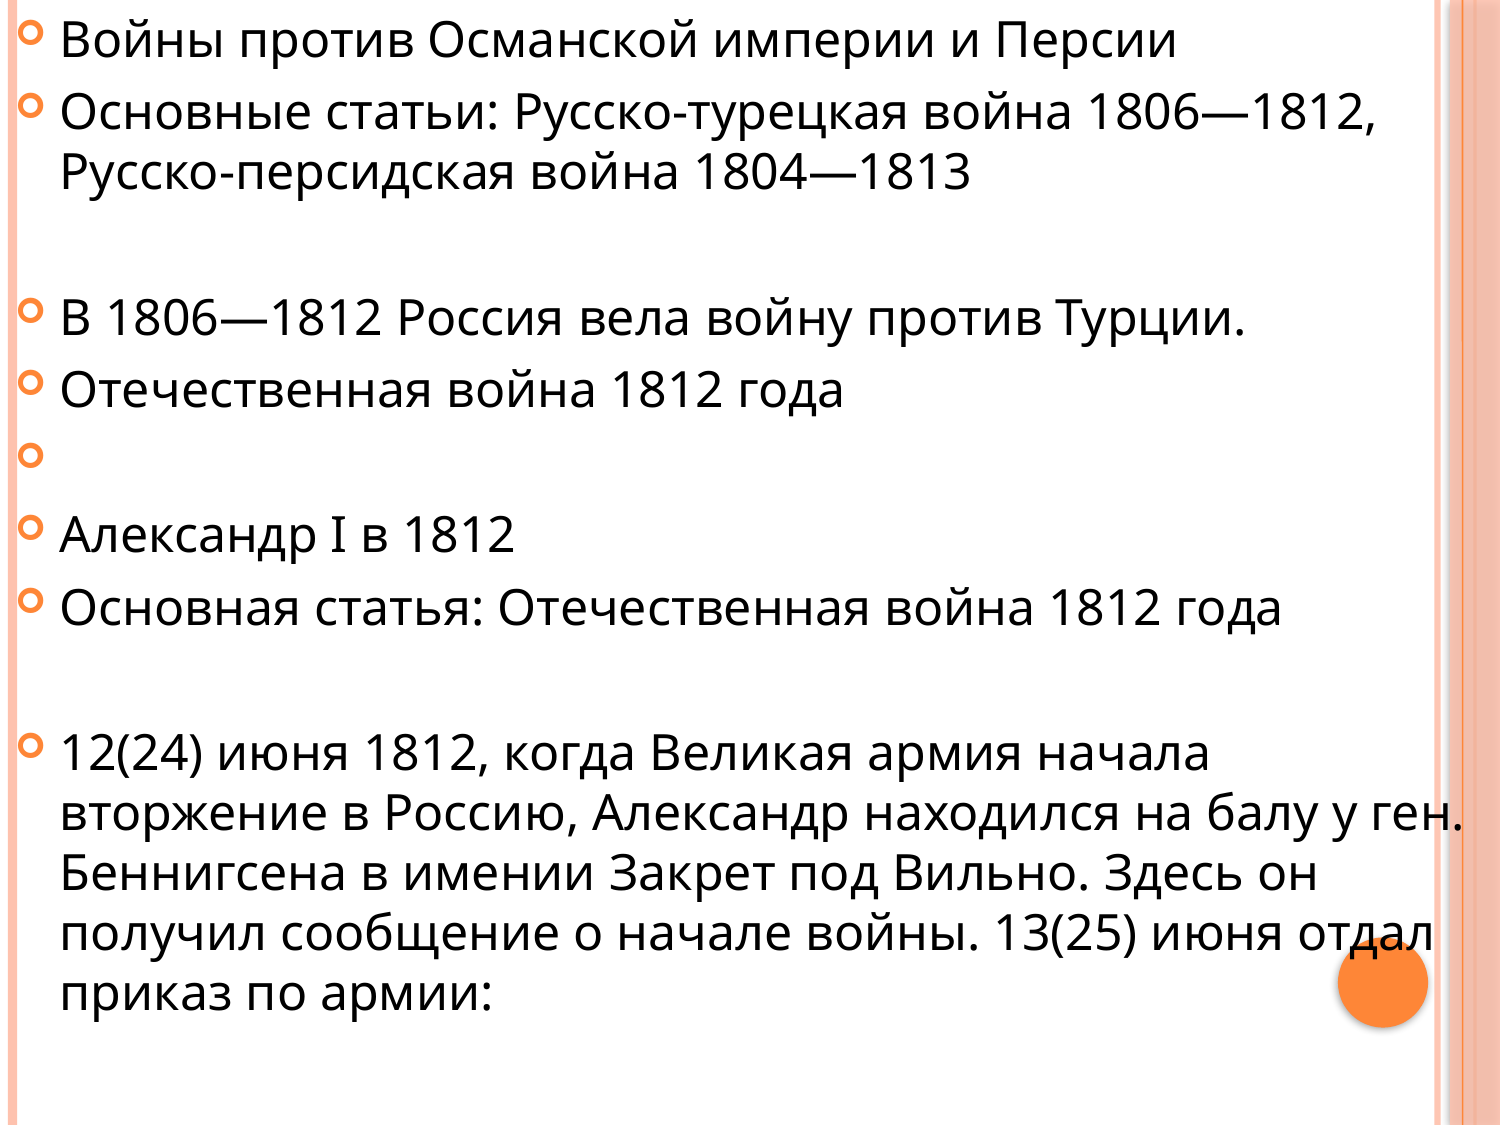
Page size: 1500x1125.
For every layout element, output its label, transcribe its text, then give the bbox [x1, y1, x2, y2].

list Войны против Османской империи и Персии Основные статьи: Русско-турецкая война 1806—1812, Русско-персидская война 1804—1813 В 1806—1812 Россия вела войну против Турции. Отечественная война 1812 года Александр I в 1812 Основная статья: Отечественная война 1812 года 12(24) июня 1812, когда Великая армия начала вторжение в Россию, Александр находился на балу у ген. Беннигсена в имении Закрет под Вильно. Здесь он получил сообщение о начале войны. 13(25) июня отдал приказ по армии: [0, 0, 1500, 1125]
